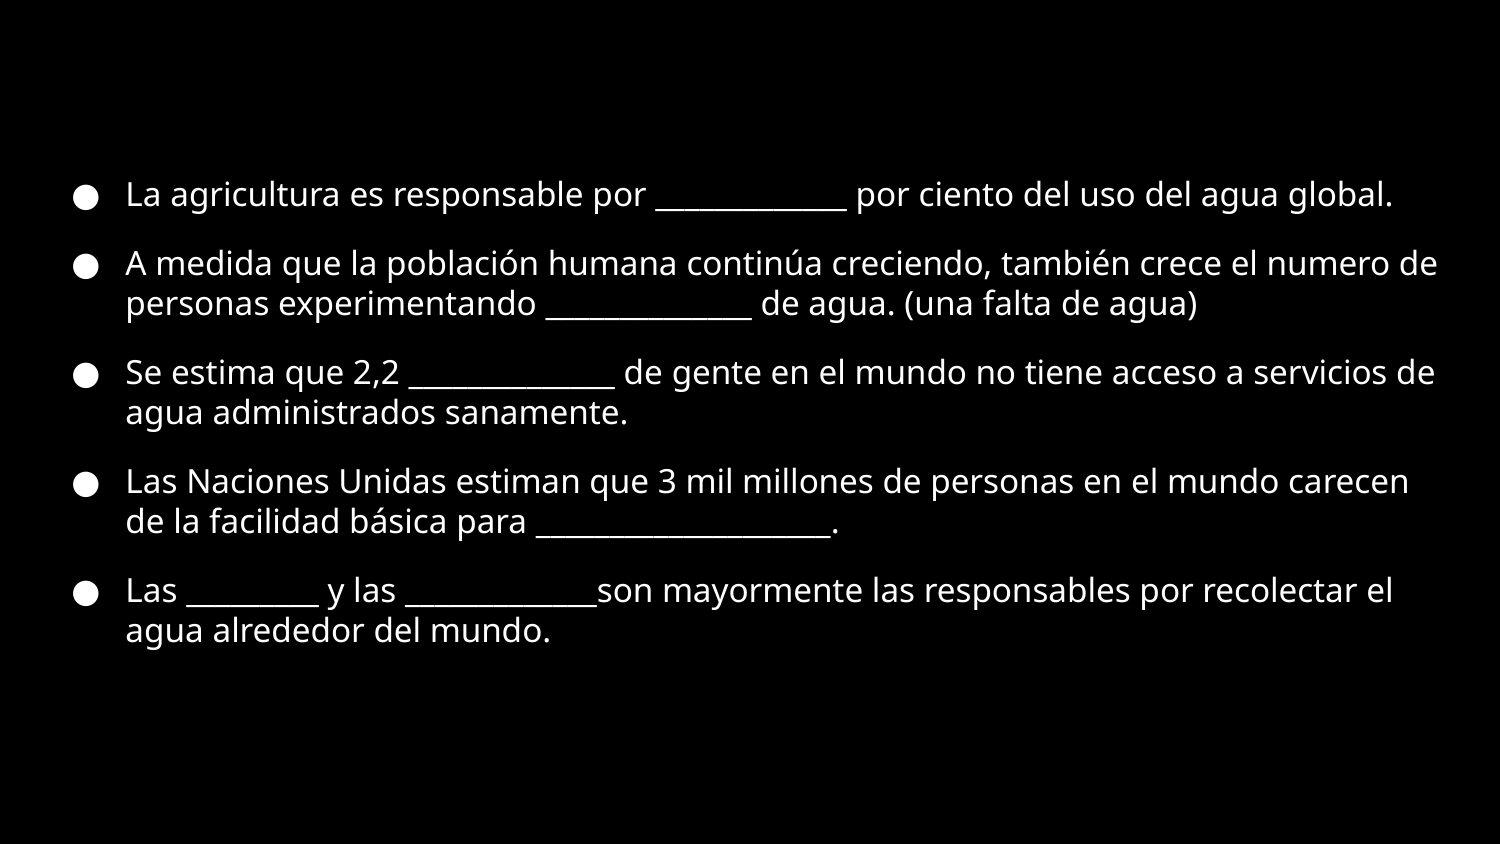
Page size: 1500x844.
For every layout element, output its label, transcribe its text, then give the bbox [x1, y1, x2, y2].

text_box La agricultura es responsable por _____________ por ciento del uso del agua global. A medida que la población humana continúa creciendo, también crece el numero de personas experimentando ______________ de agua. (una falta de agua) Se estima que 2,2 ______________ de gente en el mundo no tiene acceso a servicios de agua administrados sanamente. Las Naciones Unidas estiman que 3 mil millones de personas en el mundo carecen de la facilidad básica para ____________________. Las _________ y las _____________son mayormente las responsables por recolectar el agua alrededor del mundo. [35, 158, 1465, 716]
